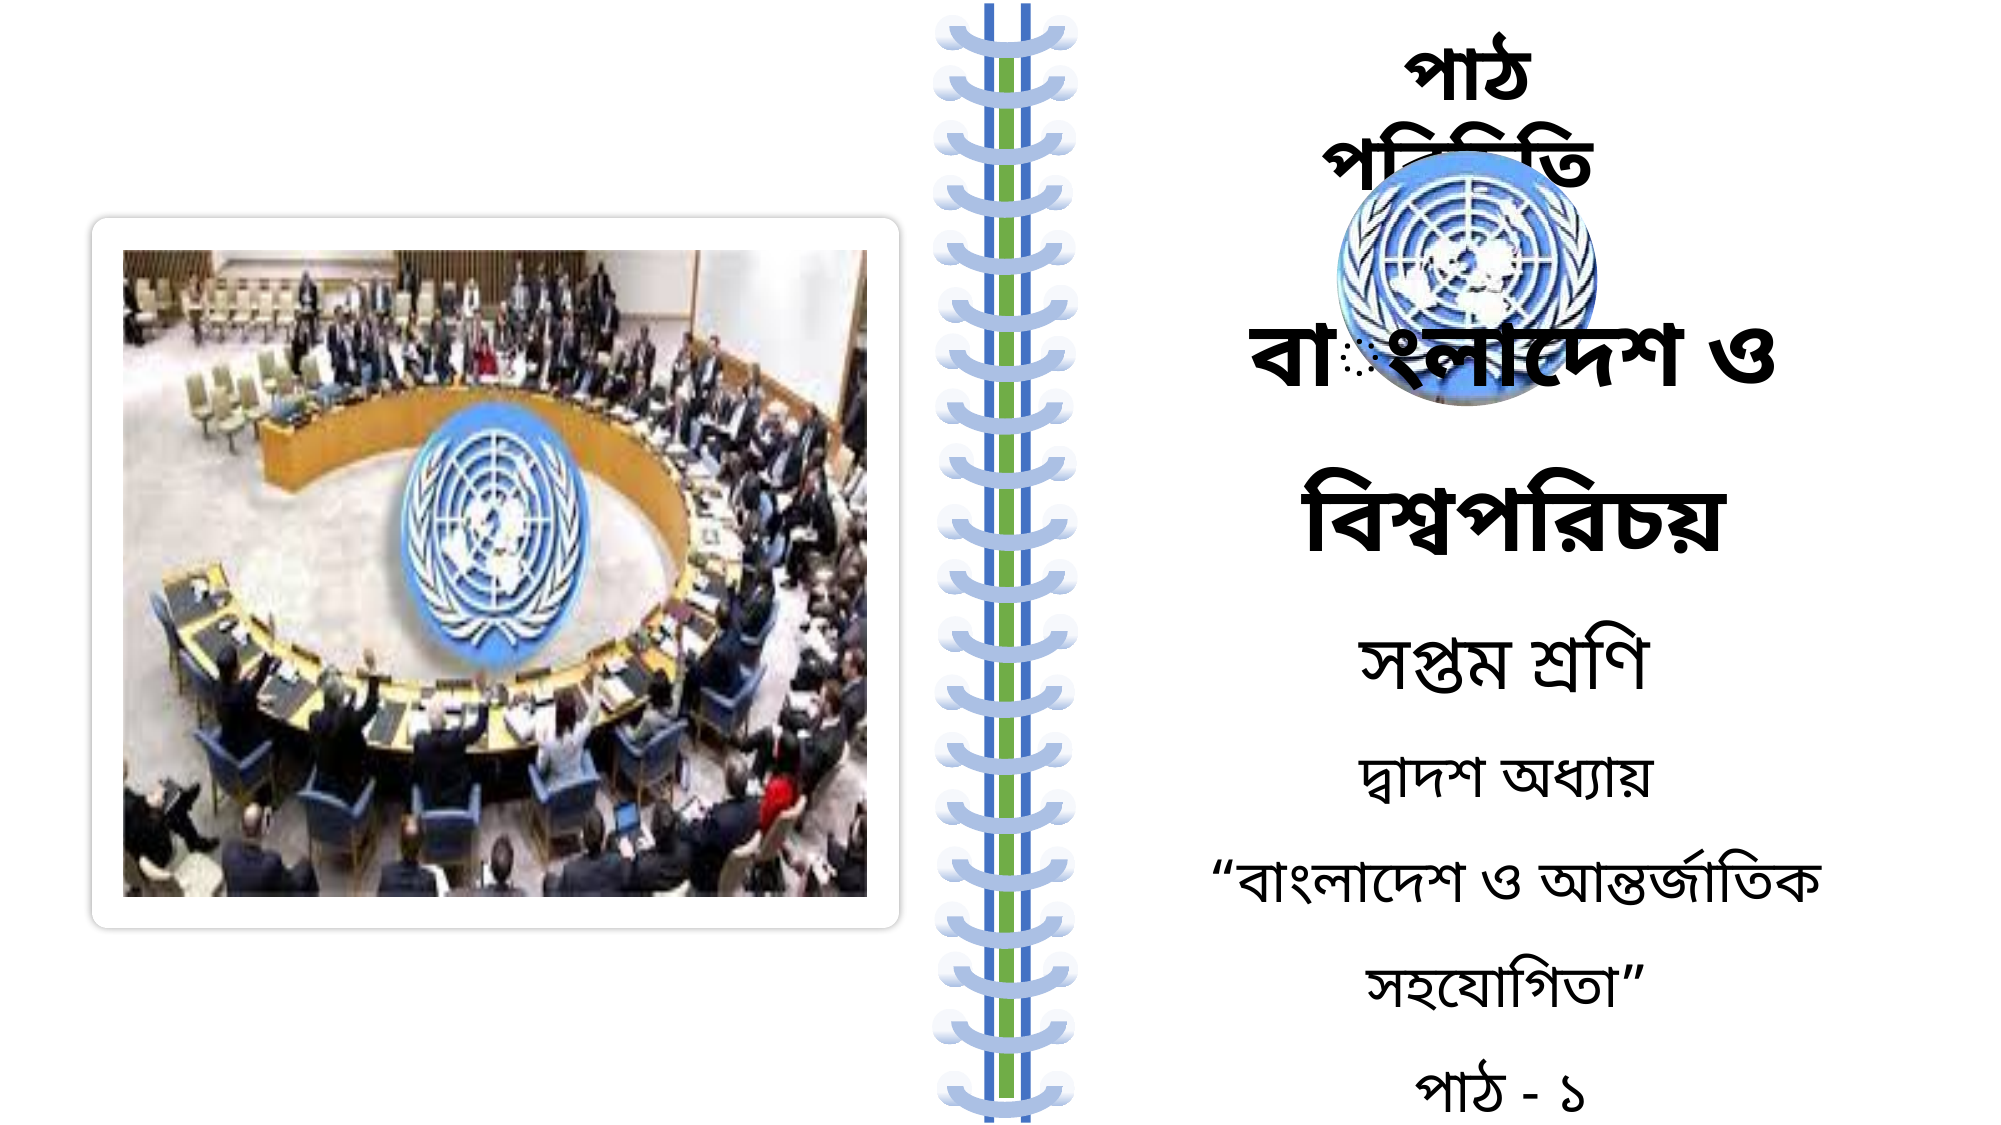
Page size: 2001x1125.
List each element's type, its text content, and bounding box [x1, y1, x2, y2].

text_box [1036, 173, 1075, 212]
text_box [983, 948, 995, 980]
text_box [1020, 216, 1032, 256]
text_box [931, 64, 969, 102]
text_box [933, 900, 971, 938]
text_box [1020, 163, 1032, 199]
text_box [983, 1052, 995, 1100]
text_box [948, 75, 1067, 110]
text_box [935, 557, 974, 596]
text_box [1041, 950, 1073, 988]
text_box [998, 60, 1015, 91]
text_box [1038, 1069, 1073, 1108]
text_box [947, 348, 1067, 384]
text_box [950, 298, 1069, 334]
text_box [983, 381, 995, 416]
text_box [947, 455, 1067, 491]
text_box [937, 442, 976, 480]
text_box [998, 166, 1015, 200]
text_box [1039, 228, 1077, 267]
text_box [945, 915, 1064, 950]
text_box [1020, 998, 1032, 1035]
text_box [1020, 2, 1032, 40]
text_box [1020, 273, 1032, 314]
text_box [983, 1117, 995, 1124]
text_box [934, 332, 972, 370]
text_box [945, 401, 1065, 436]
text_box [933, 730, 971, 769]
text_box [936, 950, 974, 988]
text_box [948, 569, 1067, 605]
text_box [945, 684, 1064, 719]
text_box [949, 1020, 1069, 1055]
text_box বাংলাদেশ ও বিশ্বপরিচয় সপ্তম শ্রণি দ্বাদশ অধ্যায় “বাংলাদেশ ও আন্তর্জাতিক সহযোগিতা” পাঠ - ১ তারিখ: ০৮-০৬-২০২১ ইং [1073, 290, 1957, 1125]
text_box [998, 219, 1015, 257]
text_box [945, 741, 1064, 777]
text_box [934, 788, 972, 826]
text_box [935, 1069, 974, 1108]
text_box পাঠ পরিচিতি [1245, 16, 1690, 215]
text_box [998, 836, 1015, 874]
text_box [1037, 387, 1073, 425]
text_box [1020, 381, 1032, 416]
text_box [1040, 444, 1073, 482]
text_box [998, 604, 1015, 645]
text_box [983, 165, 995, 200]
text_box [936, 286, 975, 324]
text_box [1020, 773, 1032, 815]
text_box [998, 1055, 1015, 1099]
text_box [950, 858, 1069, 893]
text_box [1020, 433, 1032, 470]
text_box [1038, 900, 1073, 938]
text_box [1038, 673, 1073, 711]
text_box [983, 57, 995, 90]
picture [1336, 150, 1598, 407]
text_box [1020, 107, 1032, 146]
text_box [1020, 947, 1032, 981]
text_box [950, 517, 1069, 552]
text_box [933, 13, 972, 52]
text_box [983, 774, 995, 816]
text_box [983, 488, 995, 532]
text_box [950, 629, 1069, 664]
text_box [935, 502, 974, 541]
text_box [1042, 283, 1075, 322]
text_box [931, 1007, 968, 1046]
text_box [1041, 502, 1073, 541]
text_box [998, 490, 1015, 533]
text_box [1020, 833, 1032, 873]
text_box [1020, 662, 1032, 699]
text_box [983, 890, 995, 931]
text_box [1020, 891, 1032, 930]
text_box [1038, 1007, 1073, 1046]
text_box [983, 2, 995, 40]
text_box [1020, 1053, 1032, 1099]
text_box [1020, 602, 1032, 645]
text_box [1039, 118, 1078, 157]
text_box [998, 664, 1015, 700]
text_box [952, 965, 1071, 1000]
text_box [998, 333, 1015, 365]
text_box [998, 552, 1015, 586]
text_box [933, 673, 971, 711]
text_box [983, 217, 995, 257]
text_box [983, 997, 995, 1035]
text_box [983, 434, 995, 471]
text_box [1020, 716, 1032, 756]
text_box [945, 1084, 1065, 1120]
text_box [983, 549, 995, 585]
text_box [1020, 488, 1032, 533]
text_box [1036, 730, 1073, 769]
text_box [931, 173, 970, 212]
text_box [998, 776, 1015, 817]
text_box [932, 118, 970, 157]
text_box [945, 131, 1064, 167]
picture [123, 249, 868, 897]
text_box [1020, 332, 1032, 364]
text_box [945, 801, 1065, 836]
text_box [1020, 1116, 1032, 1124]
text_box [998, 276, 1015, 315]
text_box [983, 661, 995, 700]
text_box [998, 384, 1015, 417]
text_box [1020, 57, 1032, 90]
text_box [998, 719, 1015, 757]
text_box [983, 717, 995, 757]
text_box [1041, 557, 1073, 596]
text_box [1041, 612, 1073, 651]
text_box [931, 228, 970, 267]
text_box [1038, 845, 1073, 883]
text_box [1039, 334, 1073, 373]
text_box [1020, 550, 1032, 585]
text_box [934, 387, 972, 425]
text_box [983, 274, 995, 313]
text_box [945, 184, 1064, 219]
text_box [935, 845, 974, 883]
text_box [998, 436, 1015, 471]
text_box [1041, 64, 1080, 102]
text_box [1039, 788, 1073, 826]
text_box [983, 834, 995, 873]
text_box [1041, 13, 1080, 52]
text_box [983, 330, 995, 364]
text_box [998, 110, 1015, 148]
text_box [936, 615, 975, 653]
text_box [998, 950, 1015, 981]
text_box [945, 241, 1064, 276]
text_box [983, 108, 995, 147]
text_box [998, 1000, 1015, 1036]
text_box [948, 25, 1067, 60]
text_box [983, 602, 995, 644]
text_box [998, 893, 1015, 931]
